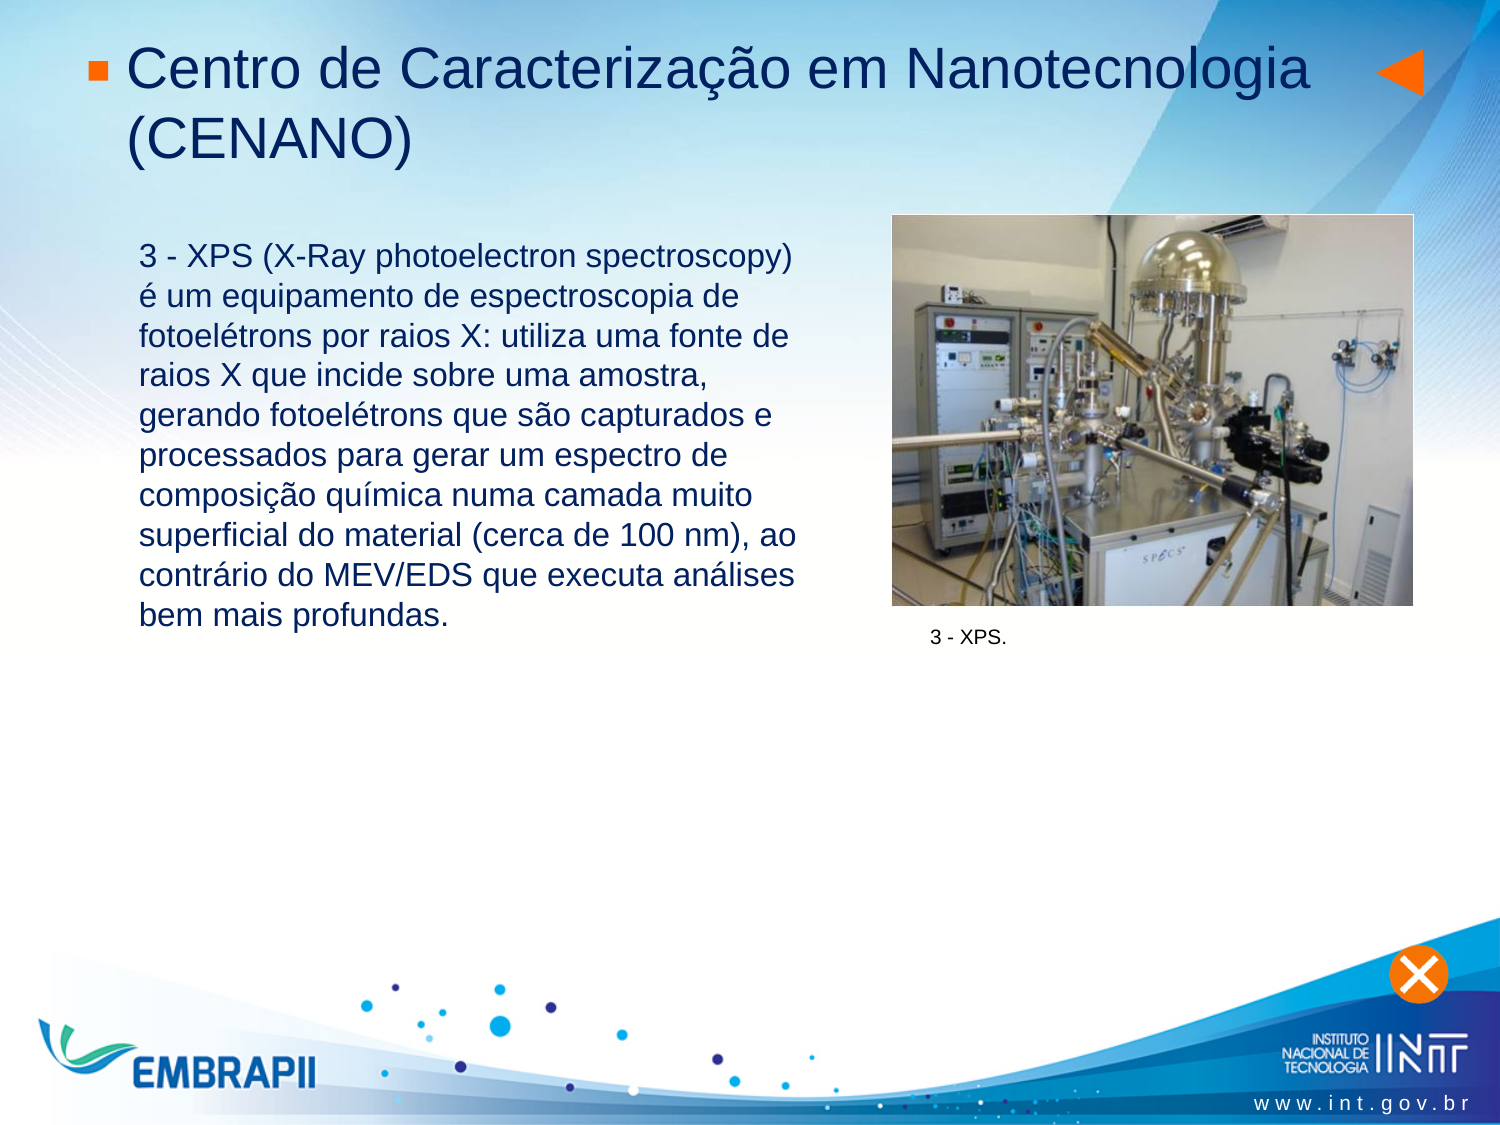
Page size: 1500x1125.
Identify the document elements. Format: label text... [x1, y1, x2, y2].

picture [0, 868, 1500, 1125]
text_box 3 - XPS (X-Ray photoelectron spectroscopy) é um equipamento de espectroscopia de fotoelétrons por raios X: utiliza uma fonte de raios X que incide sobre uma amostra, gerando fotoelétrons que são capturados e processados para gerar um espectro de composição química numa camada muito superficial do material (cerca de 100 nm), ao contrário do MEV/EDS que executa análises bem mais profundas. [123, 226, 833, 641]
text_box 3 - XPS. [915, 616, 1034, 657]
text_box [86, 59, 110, 83]
picture [0, 0, 1500, 657]
text_box [1373, 47, 1426, 99]
text_box Centro de Caracterização em Nanotecnologia (CENANO) [112, 22, 1400, 248]
